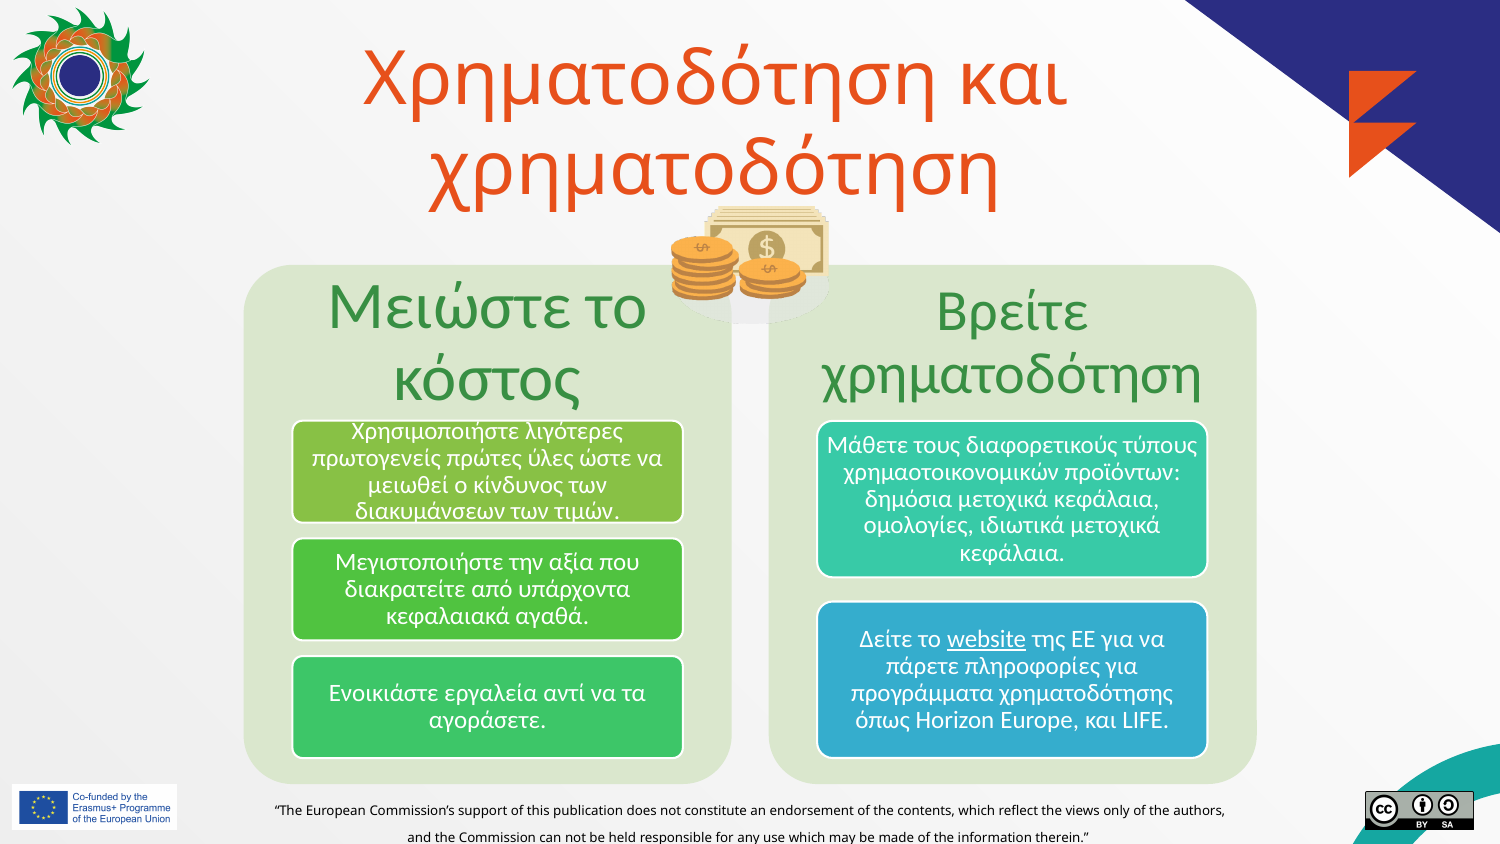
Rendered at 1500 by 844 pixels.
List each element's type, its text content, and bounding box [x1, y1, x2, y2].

picture [1365, 791, 1474, 830]
picture [11, 6, 151, 147]
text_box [243, 264, 1258, 785]
title Χρηματοδότηση και χρηματοδότηση [83, 14, 1350, 181]
picture [11, 784, 177, 830]
picture [671, 205, 829, 325]
